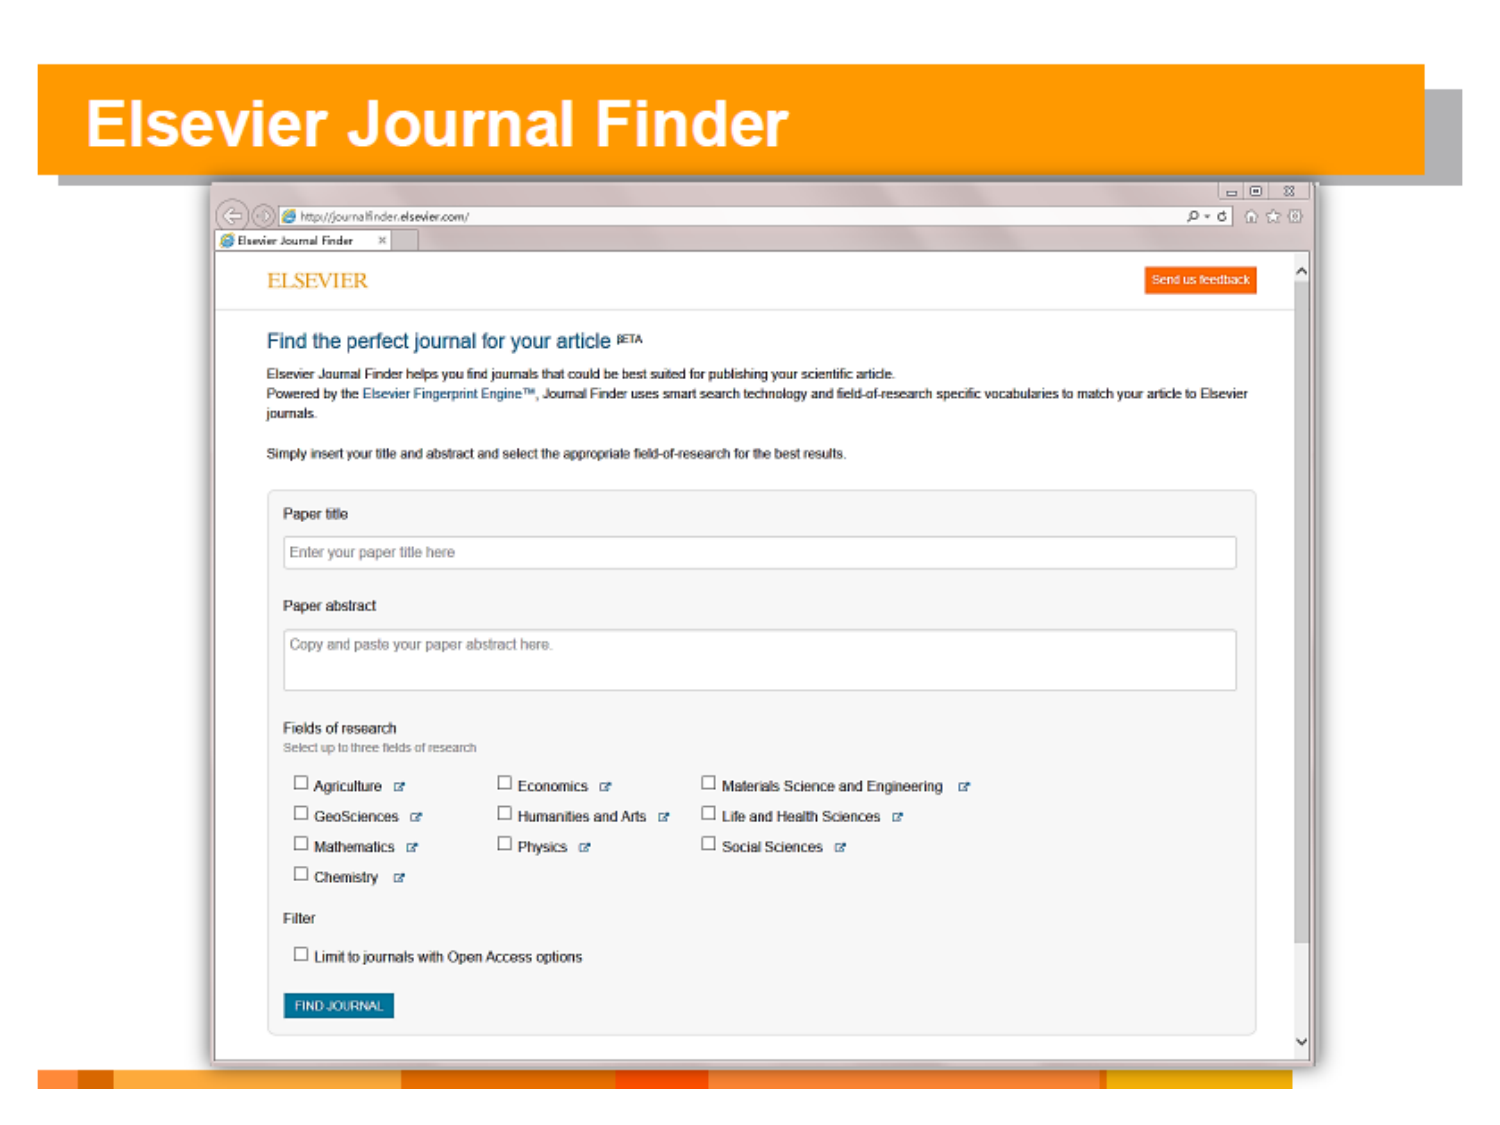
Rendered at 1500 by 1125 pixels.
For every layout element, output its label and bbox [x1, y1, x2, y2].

picture [37, 24, 1463, 1089]
